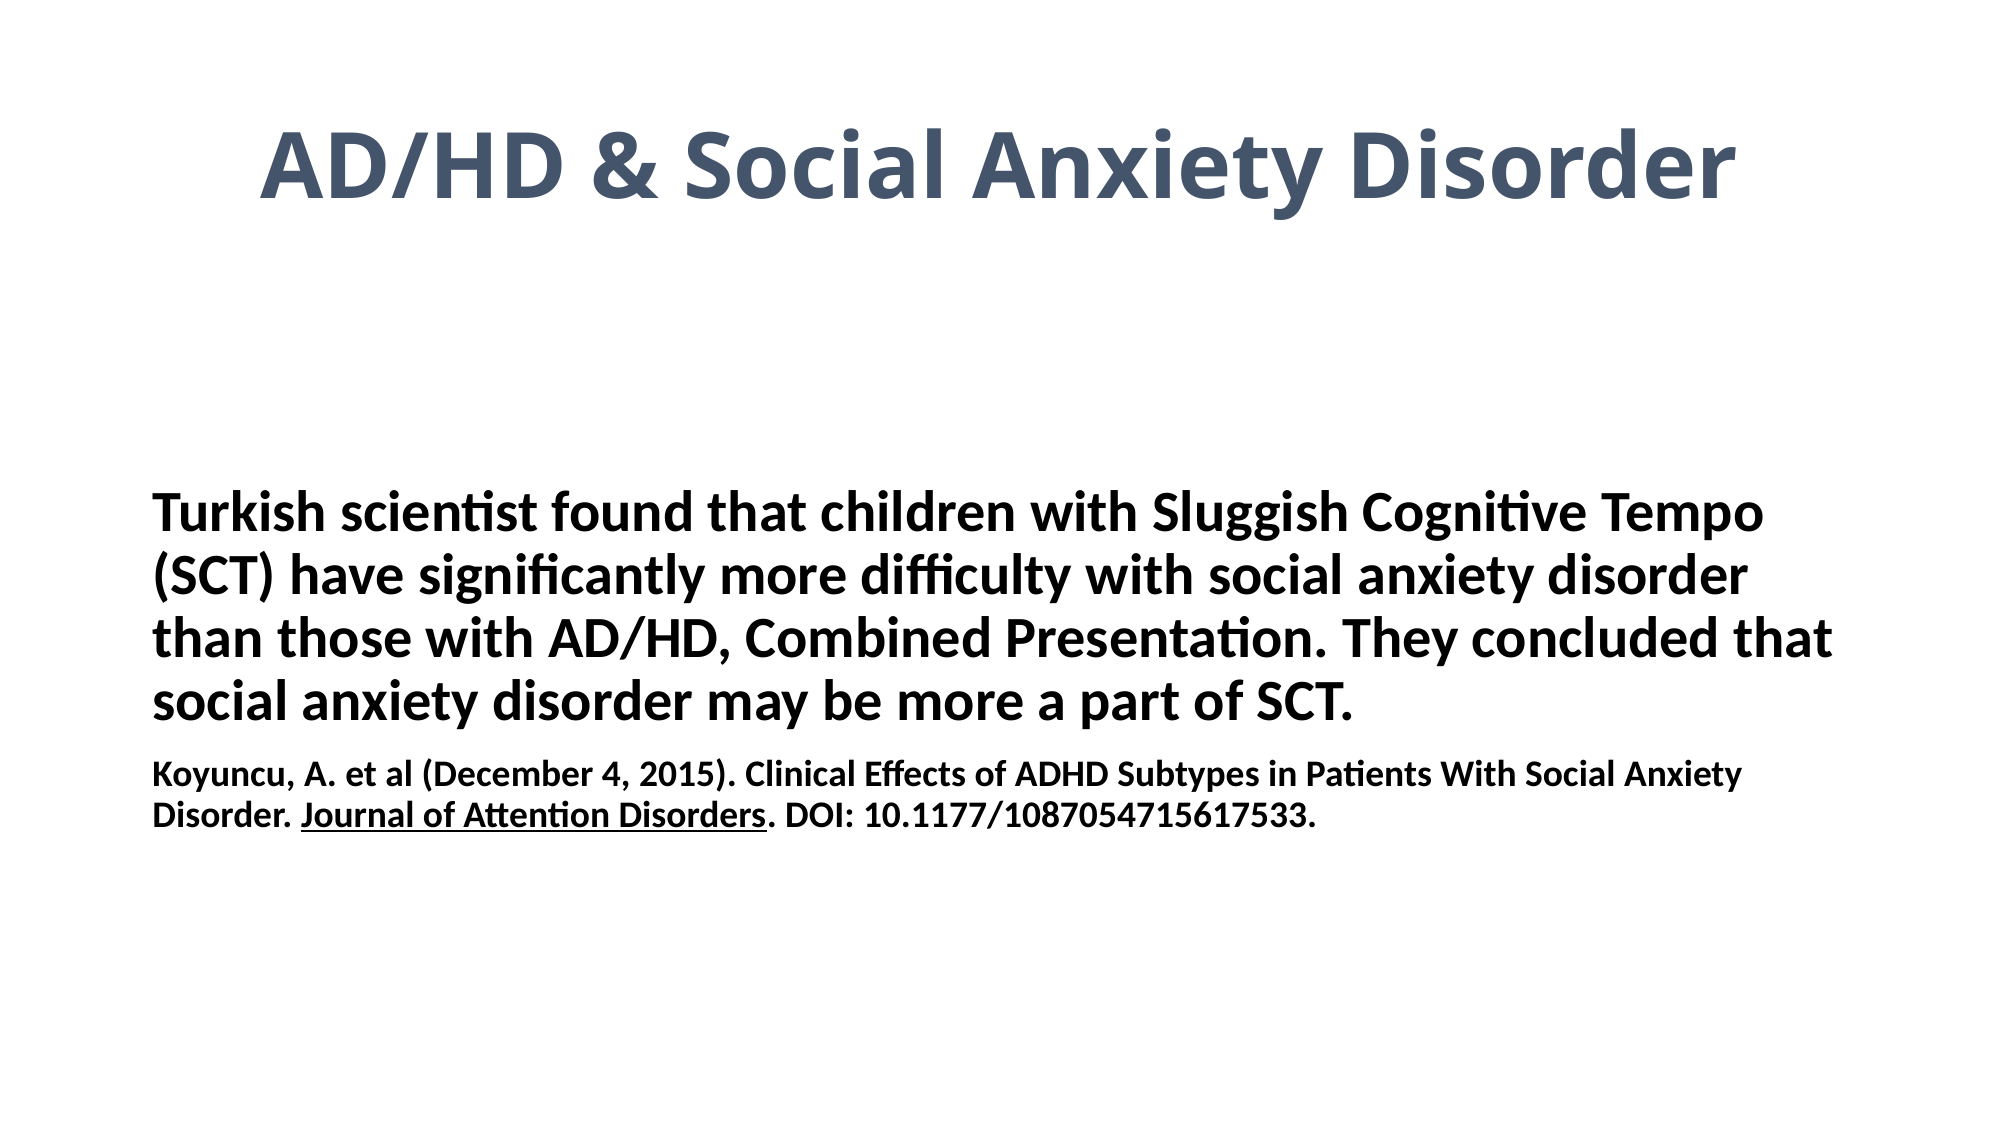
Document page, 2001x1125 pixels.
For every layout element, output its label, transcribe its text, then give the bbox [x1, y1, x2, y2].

list Turkish scientist found that children with Sluggish Cognitive Tempo (SCT) have significantly more difficulty with social anxiety disorder than those with AD/HD, Combined Presentation. They concluded that social anxiety disorder may be more a part of SCT. Koyuncu, A. et al (December 4, 2015). Clinical Effects of ADHD Subtypes in Patients With Social Anxiety Disorder. Journal of Attention Disorders. DOI: 10.1177/1087054715617533. [137, 299, 1863, 1014]
title AD/HD & Social Anxiety Disorder [137, 59, 1863, 278]
